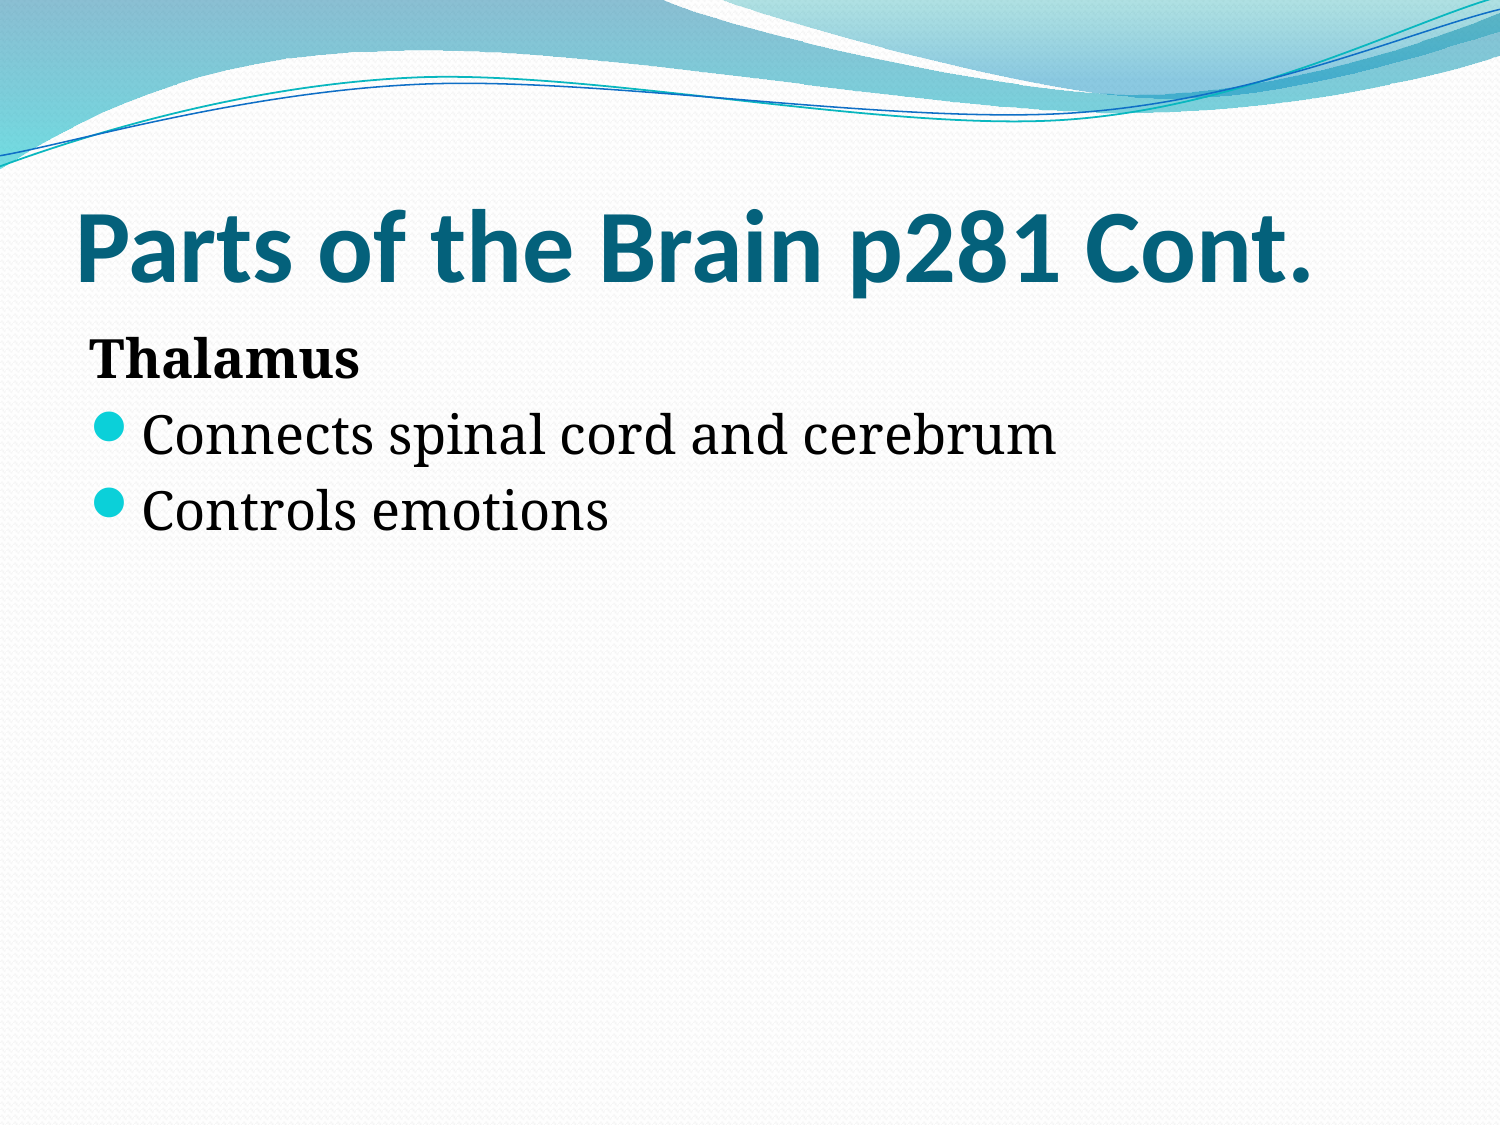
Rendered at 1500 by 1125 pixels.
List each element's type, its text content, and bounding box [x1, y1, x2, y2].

list Thalamus Connects spinal cord and cerebrum Controls emotions [75, 317, 1425, 1038]
title Parts of the Brain p281 Cont. [75, 115, 1425, 303]
